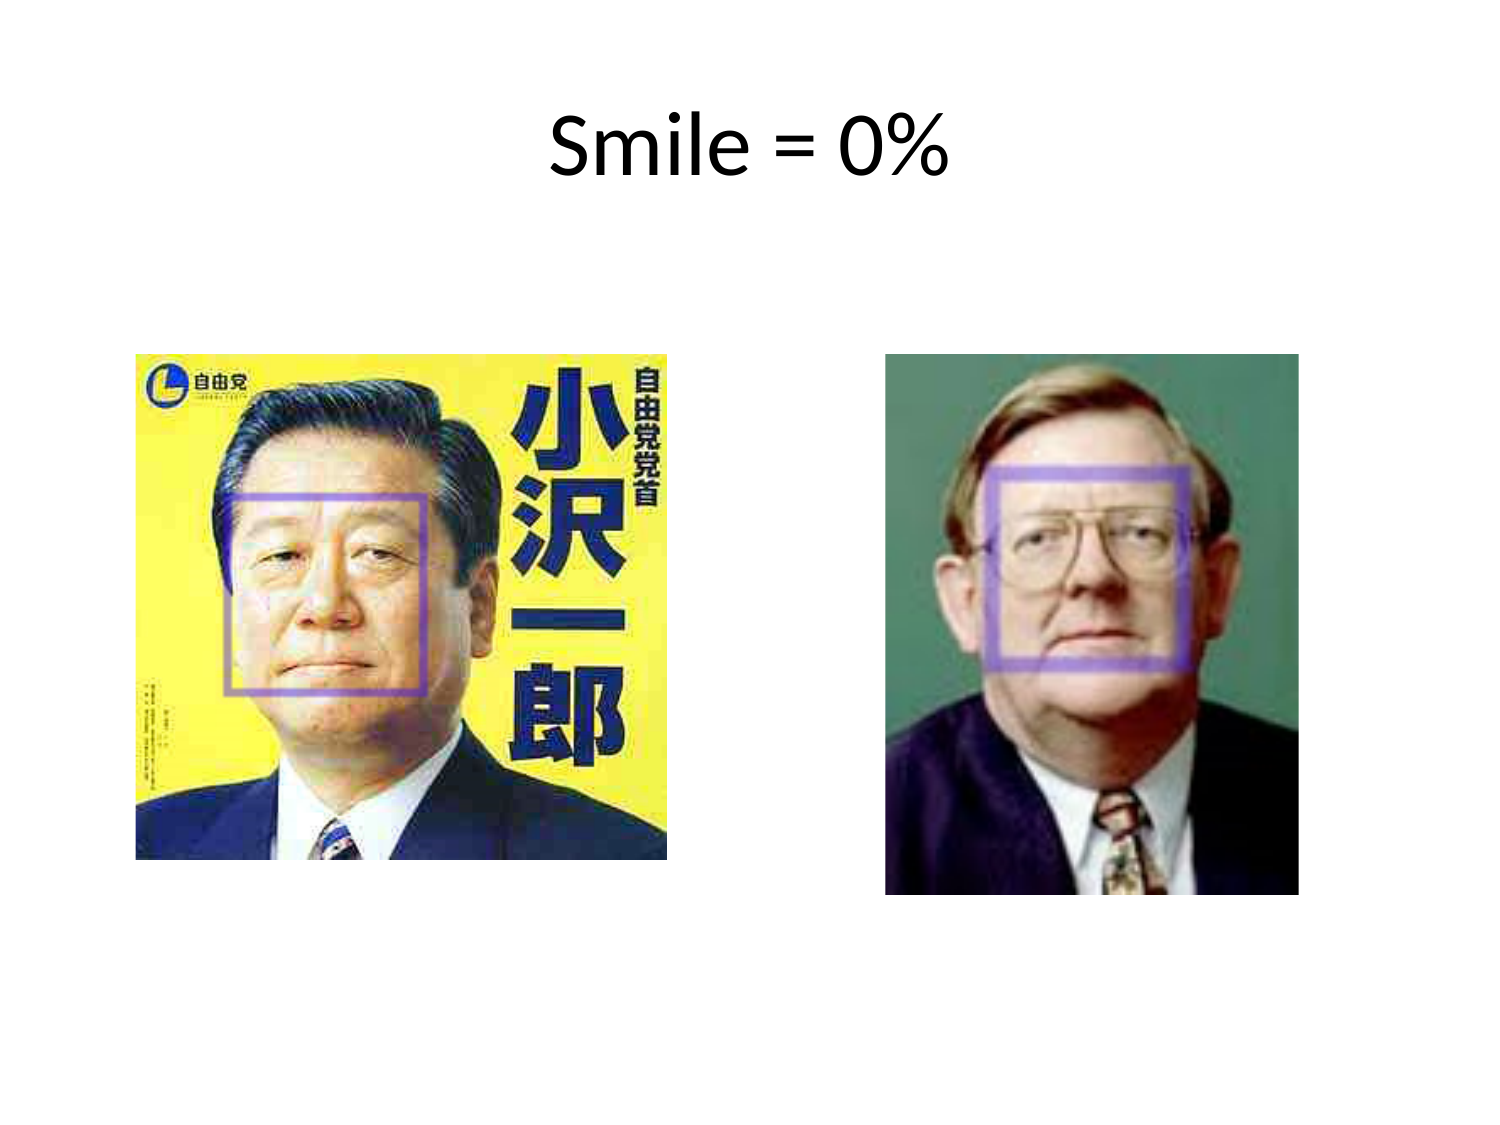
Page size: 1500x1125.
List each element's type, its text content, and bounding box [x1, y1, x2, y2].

title Smile = 0% [75, 45, 1425, 233]
text_box [135, 354, 667, 861]
text_box [885, 354, 1299, 895]
